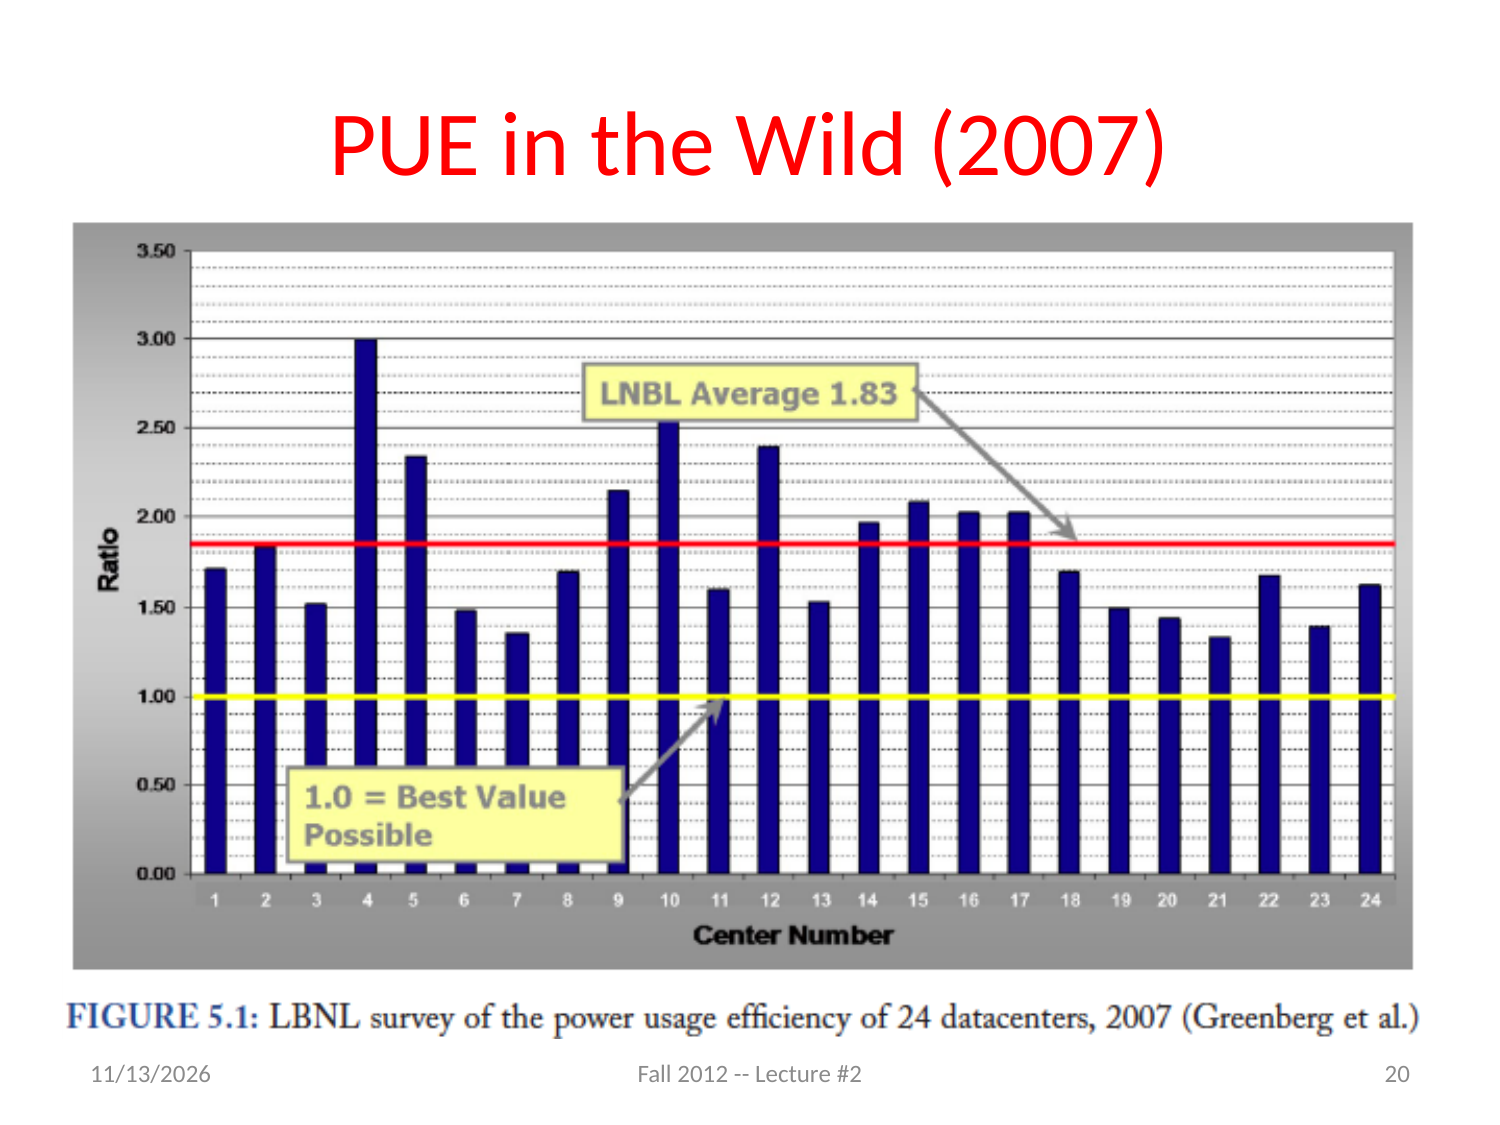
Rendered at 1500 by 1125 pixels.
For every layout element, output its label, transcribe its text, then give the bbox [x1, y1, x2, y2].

picture [60, 219, 1428, 1039]
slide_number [75, 1046, 425, 1103]
title PUE in the Wild (2007) [75, 45, 1425, 218]
footer Fall 2012 -- Lecture #2 [512, 1046, 988, 1103]
slide_number 20 [1074, 1046, 1425, 1103]
